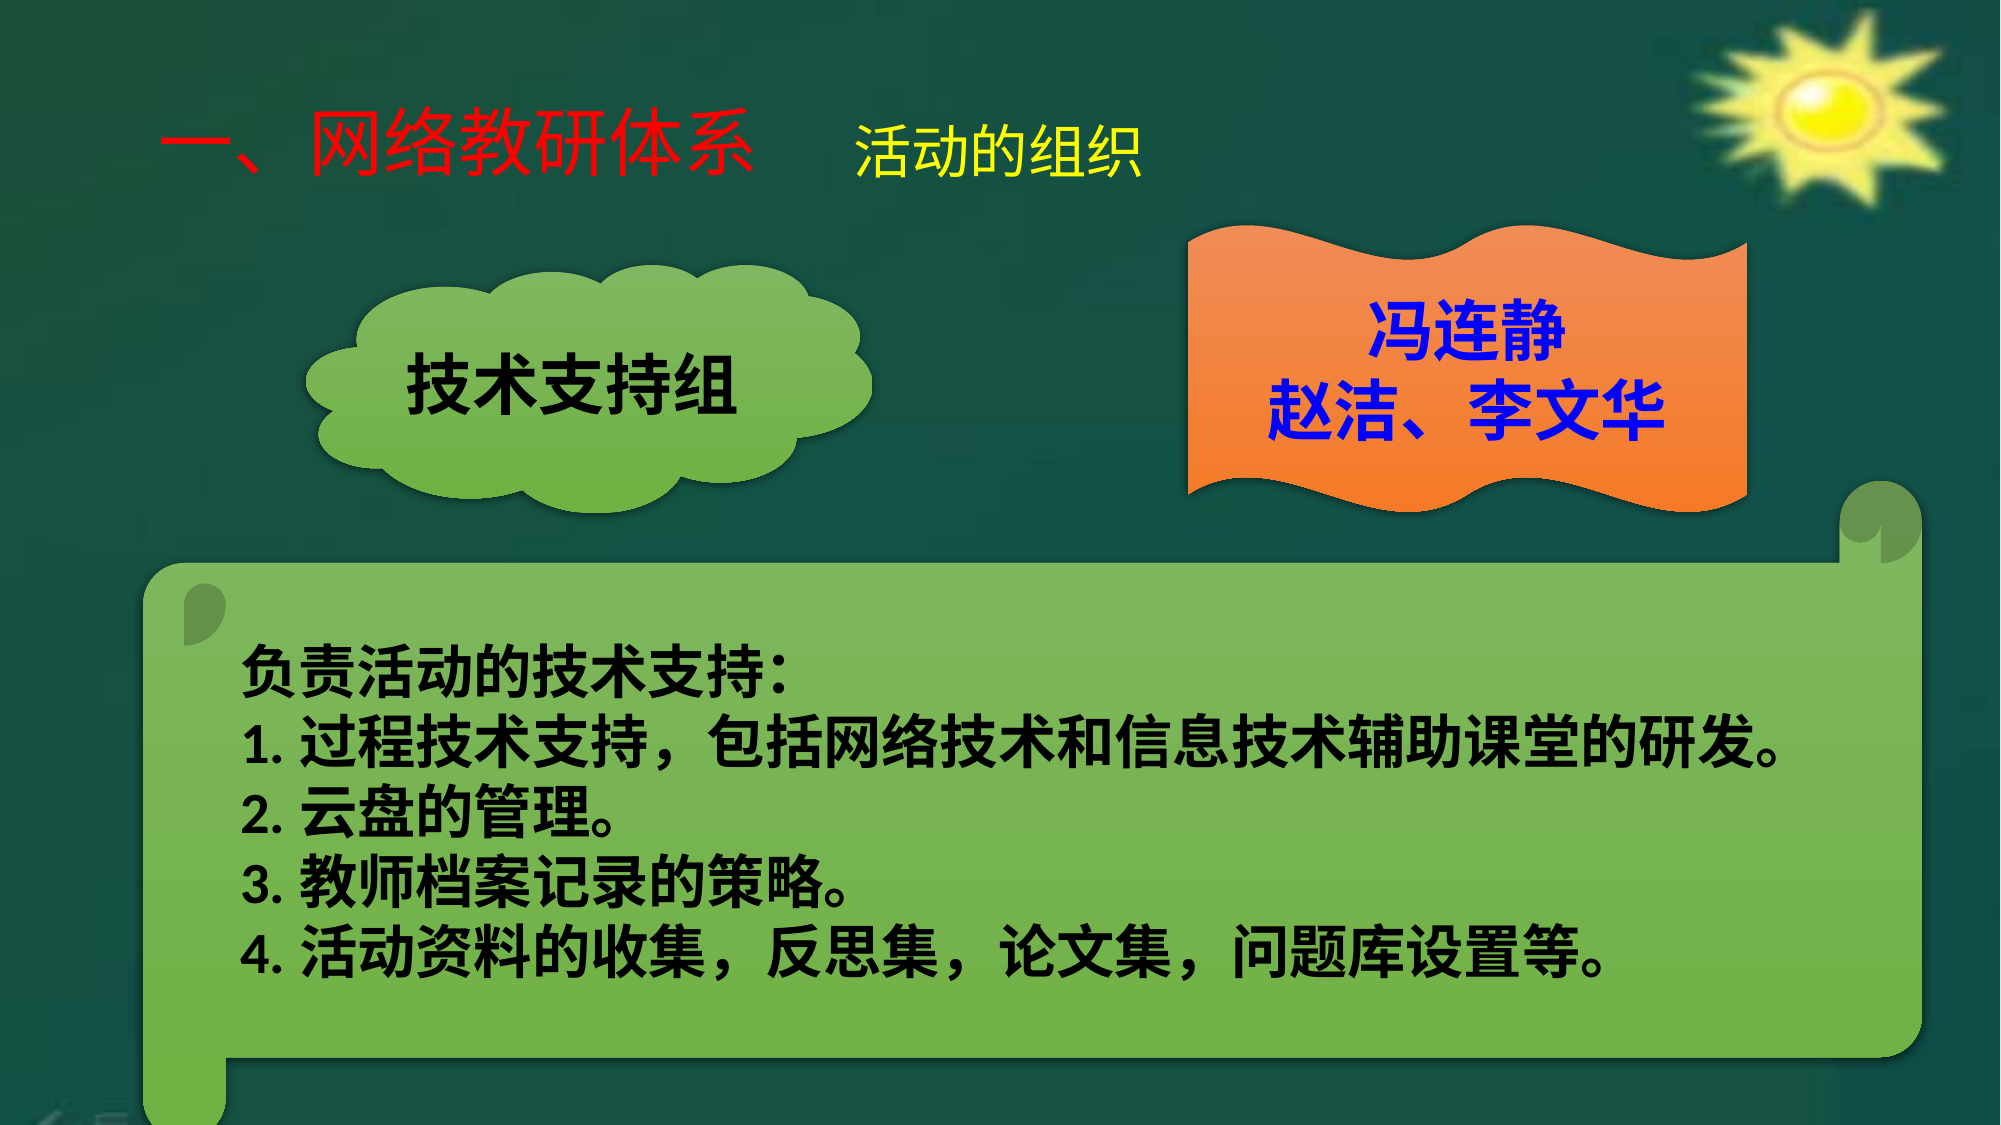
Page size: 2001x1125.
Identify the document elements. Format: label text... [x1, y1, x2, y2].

picture [0, 0, 2001, 1125]
text_box 冯连静 赵洁、李文华 [1187, 225, 1748, 512]
text_box 一、网络教研体系 [143, 87, 773, 193]
text_box 负责活动的技术支持： 1.过程技术支持，包括网络技术和信息技术辅助课堂的研发。 2.云盘的管理。 3.教师档案记录的策略。 4.活动资料的收集，反思集，论文集，问题库设置等。 [143, 480, 1923, 1125]
text_box 技术支持组 [305, 264, 873, 514]
text_box 活动的组织 [838, 107, 1160, 193]
